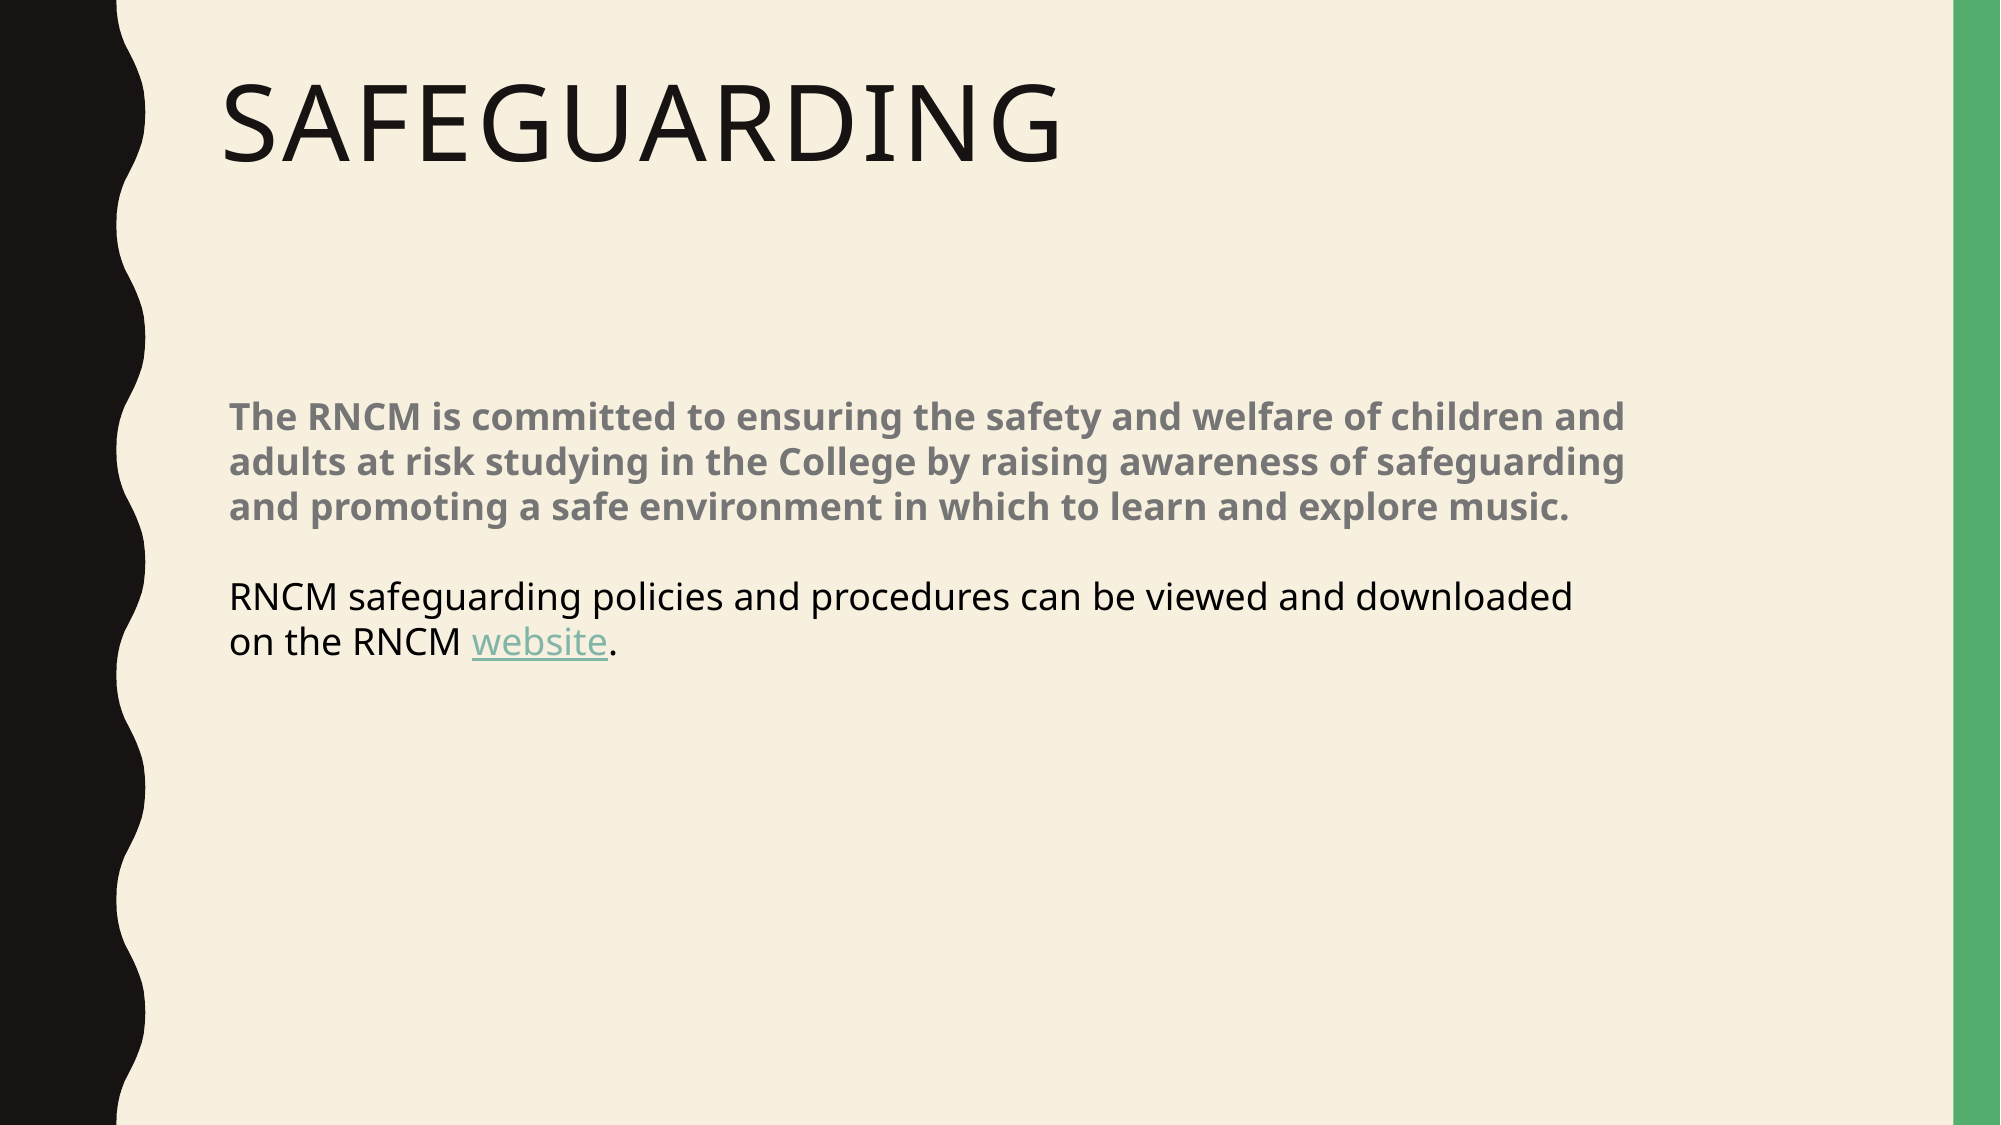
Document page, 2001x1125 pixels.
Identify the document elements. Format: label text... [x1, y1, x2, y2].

text_box The RNCM is committed to ensuring the safety and welfare of children and adults at risk studying in the College by raising awareness of safeguarding and promoting a safe environment in which to learn and explore music. RNCM safeguarding policies and procedures can be viewed and downloaded on the RNCM website. [214, 385, 1645, 677]
title safeguarding [205, 62, 1875, 308]
